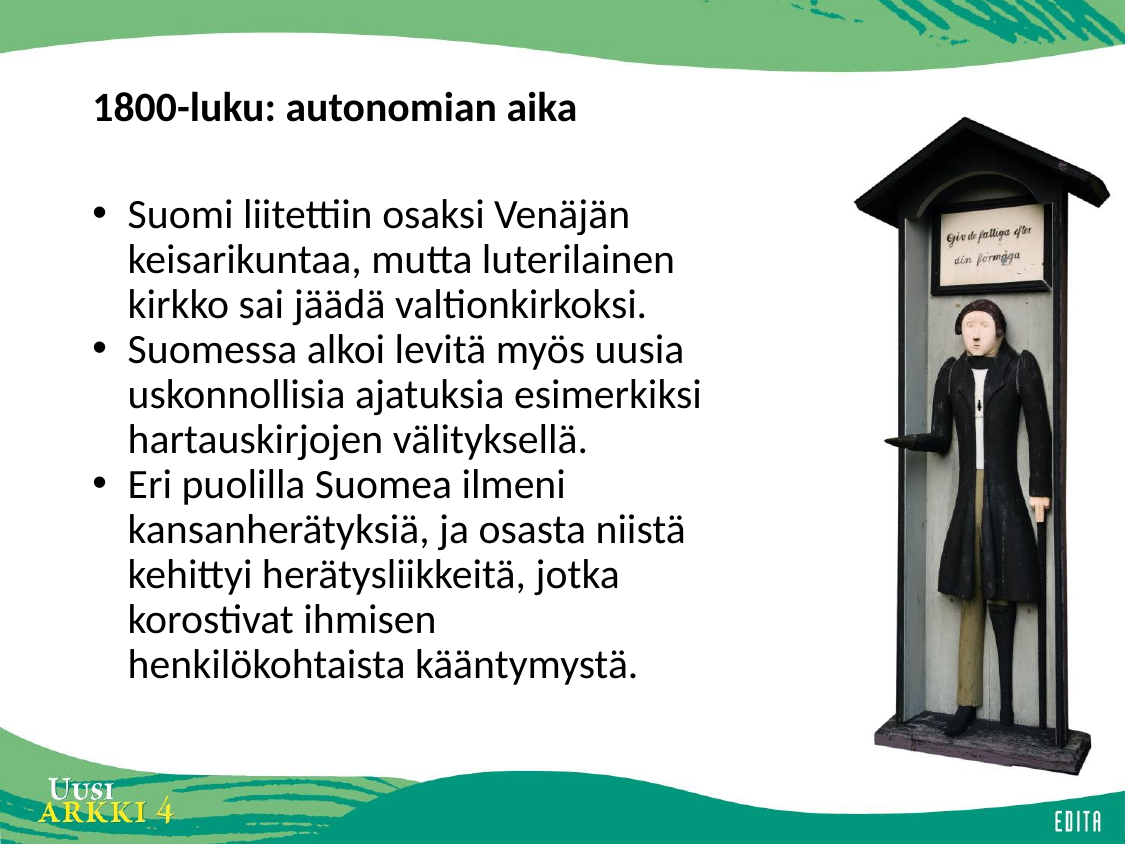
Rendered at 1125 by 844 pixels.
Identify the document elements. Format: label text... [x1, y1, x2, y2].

title 1800-luku: autonomian aika [77, 45, 1048, 172]
picture [0, 0, 1125, 844]
list Suomi liitettiin osaksi Venäjän keisarikuntaa, mutta luterilainen kirkko sai jäädä valtionkirkoksi. Suomessa alkoi levitä myös uusia uskonnollisia ajatuksia esimerkiksi hartauskirjojen välityksellä. Eri puolilla Suomea ilmeni kansanherätyksiä, ja osasta niistä kehittyi herätysliikkeitä, jotka korostivat ihmisen henkilökohtaista kääntymystä. [77, 184, 723, 752]
